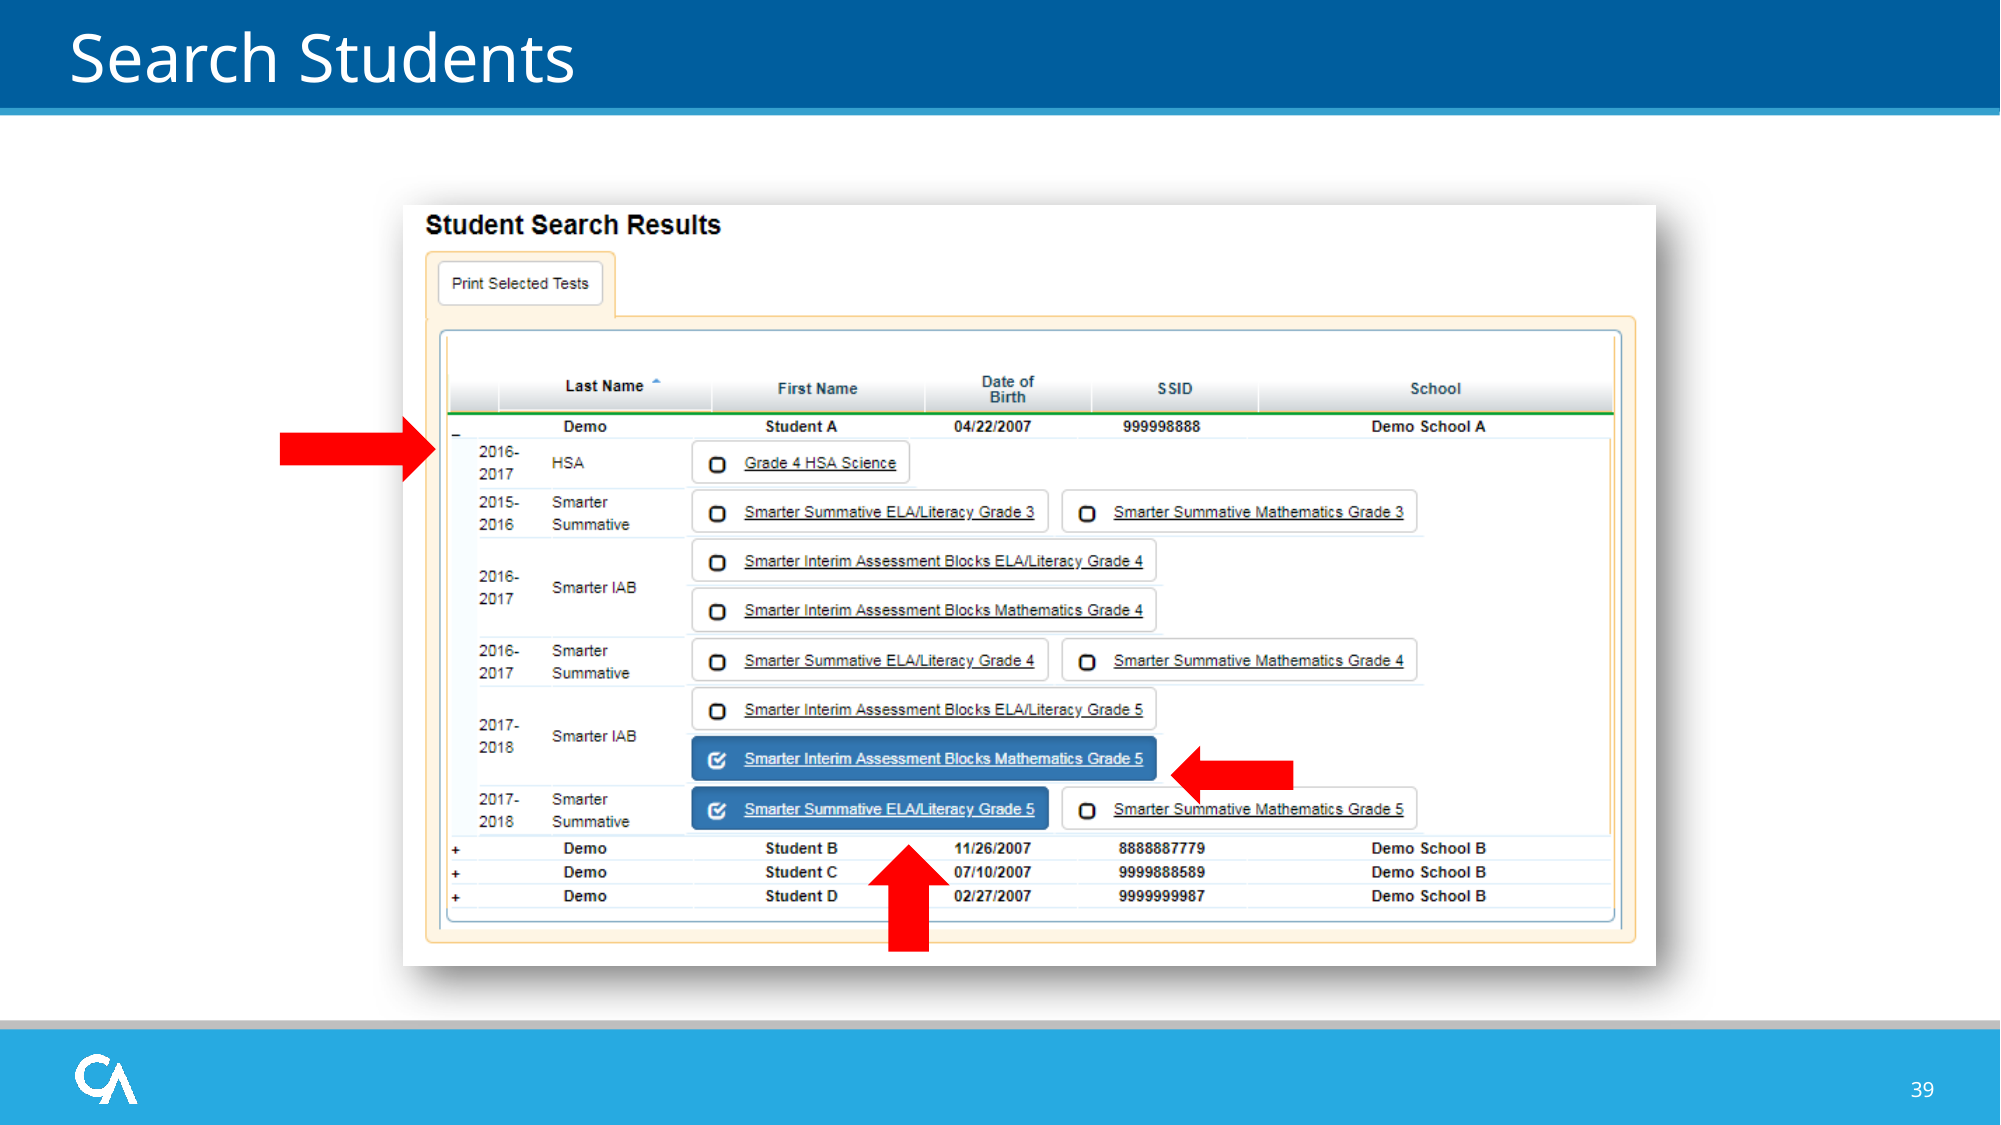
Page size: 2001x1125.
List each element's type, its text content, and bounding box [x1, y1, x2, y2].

picture [75, 1054, 138, 1104]
title Search Students [69, 10, 1878, 96]
slide_number 39 [1852, 1067, 1950, 1115]
text_box [279, 416, 403, 483]
picture [403, 205, 1656, 966]
